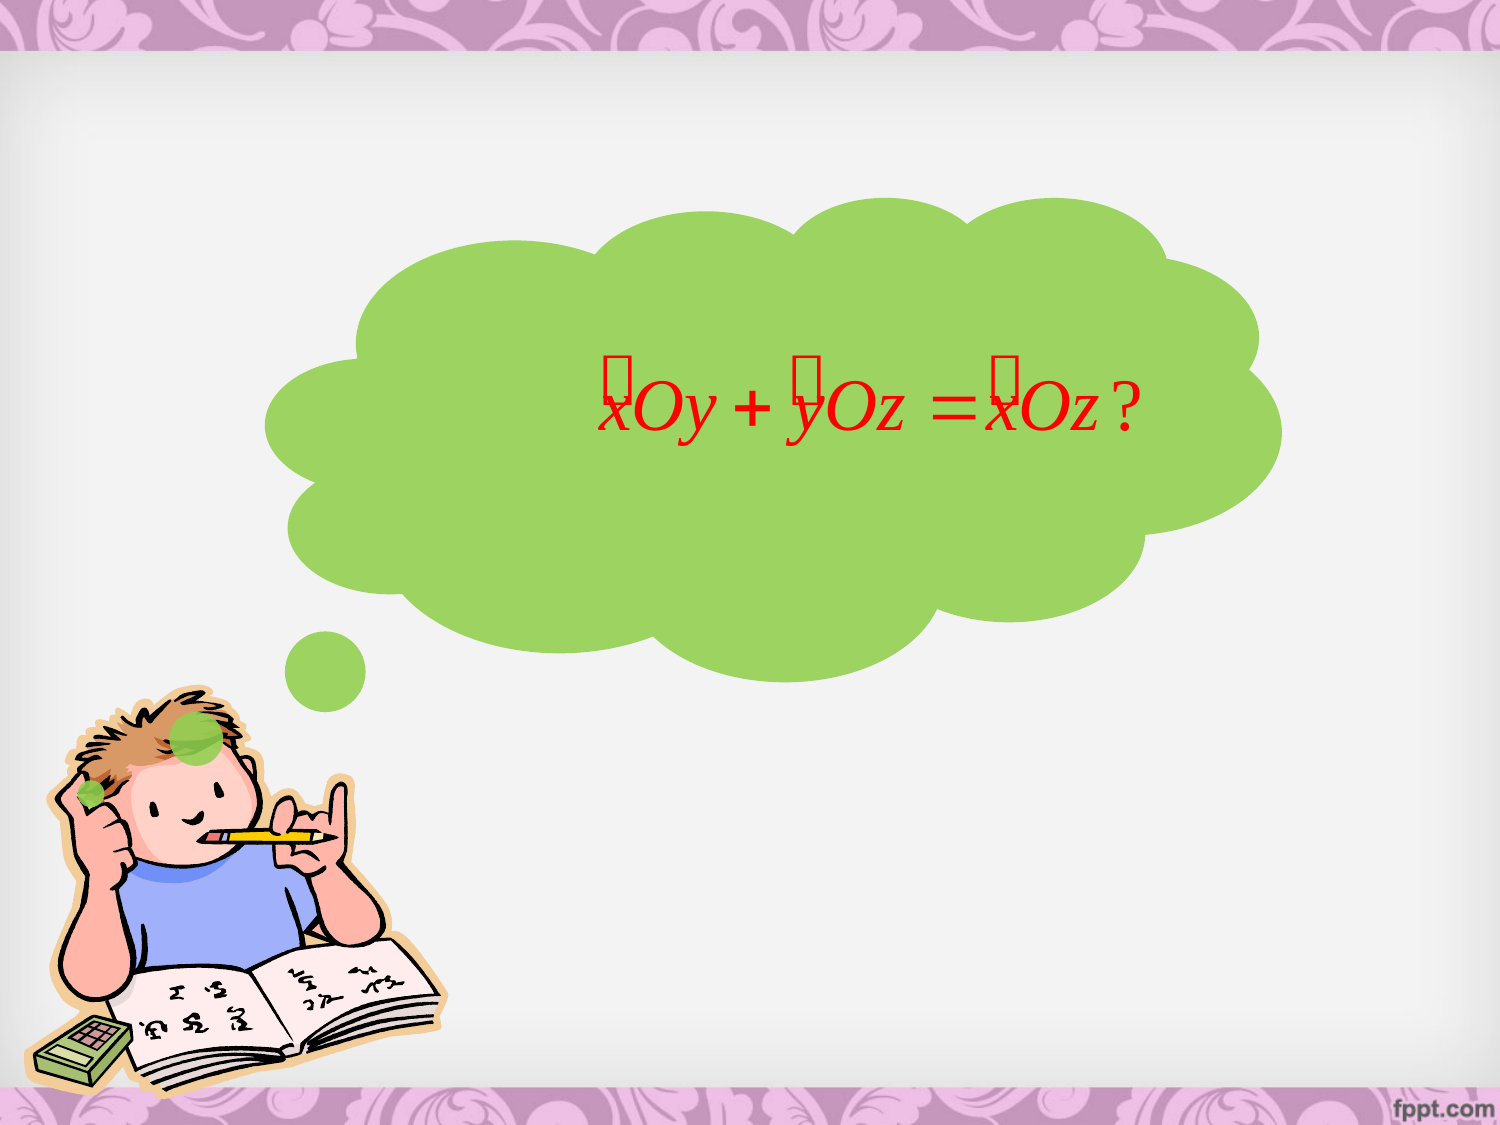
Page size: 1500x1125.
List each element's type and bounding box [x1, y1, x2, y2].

picture [0, 0, 1500, 1125]
text_box [265, 196, 1282, 681]
